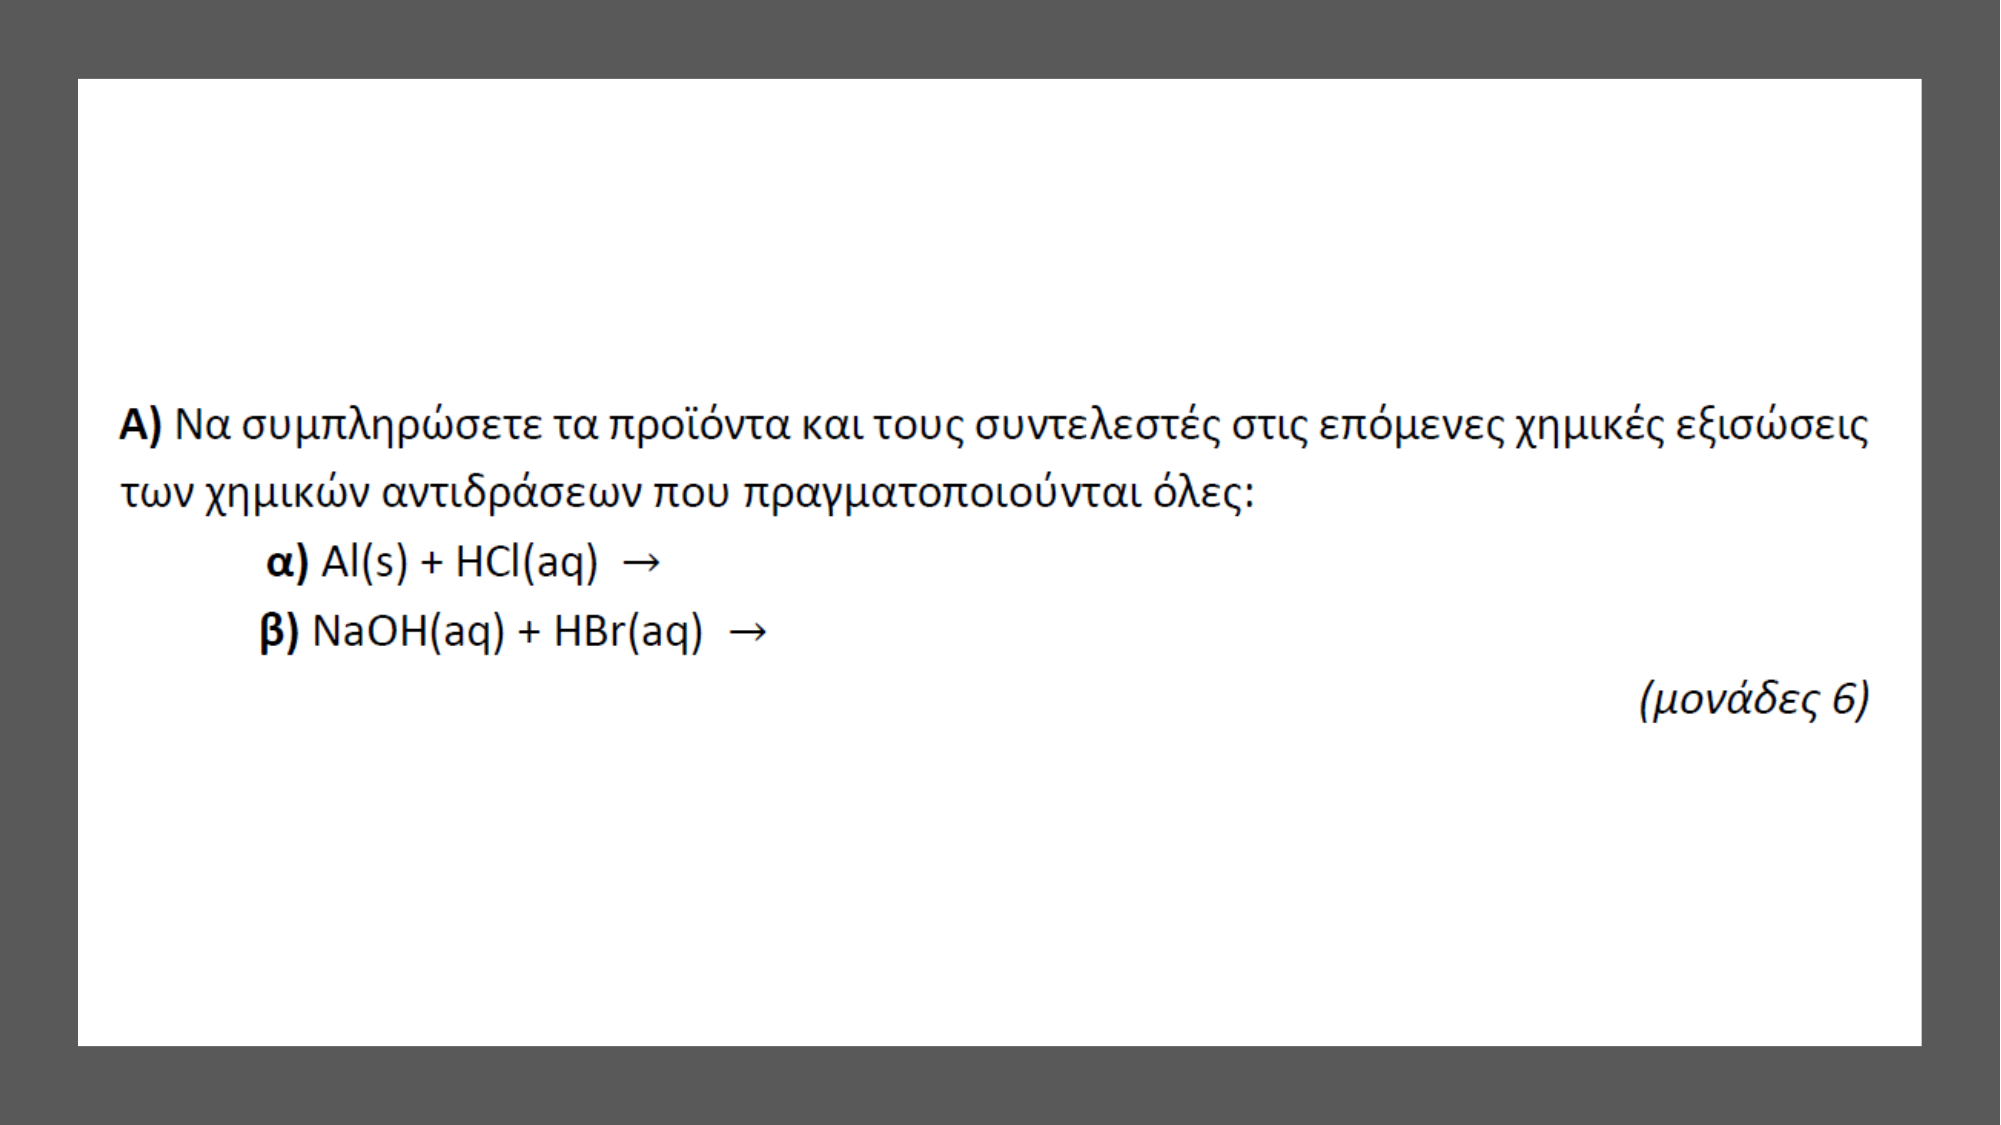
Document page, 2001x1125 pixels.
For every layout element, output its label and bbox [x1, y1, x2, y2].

text_box [77, 78, 1923, 1047]
picture [105, 390, 1895, 735]
text_box [0, 0, 2000, 1125]
